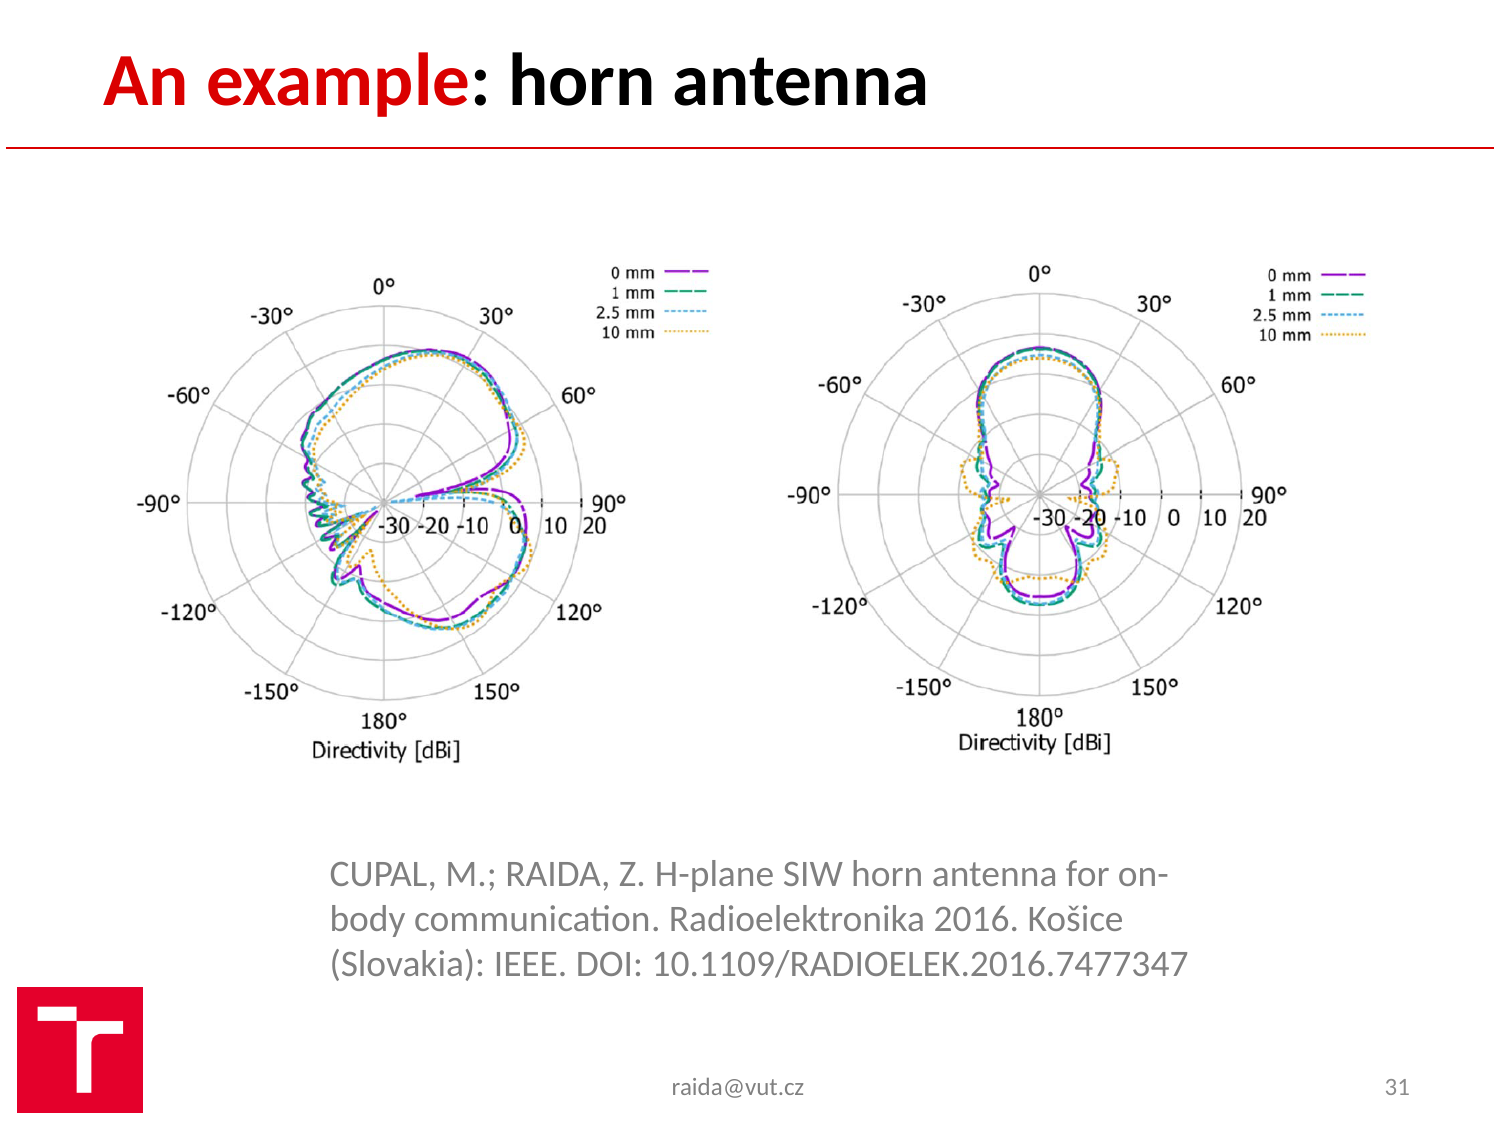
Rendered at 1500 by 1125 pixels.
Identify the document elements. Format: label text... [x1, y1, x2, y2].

footer raida@vut.cz [549, 1062, 928, 1107]
title An example: horn antenna [88, 11, 1439, 140]
slide_number 31 [1328, 1062, 1425, 1107]
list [17, 987, 143, 1113]
picture [775, 258, 1377, 768]
picture [123, 249, 721, 776]
text_box CUPAL, M.; RAIDA, Z. H-plane SIW horn antenna for on-body communication. Radioelektronika 2016. Košice (Slovakia): IEEE. DOI: 10.1109/RADIOELEK.2016.7477347 [314, 842, 1227, 992]
